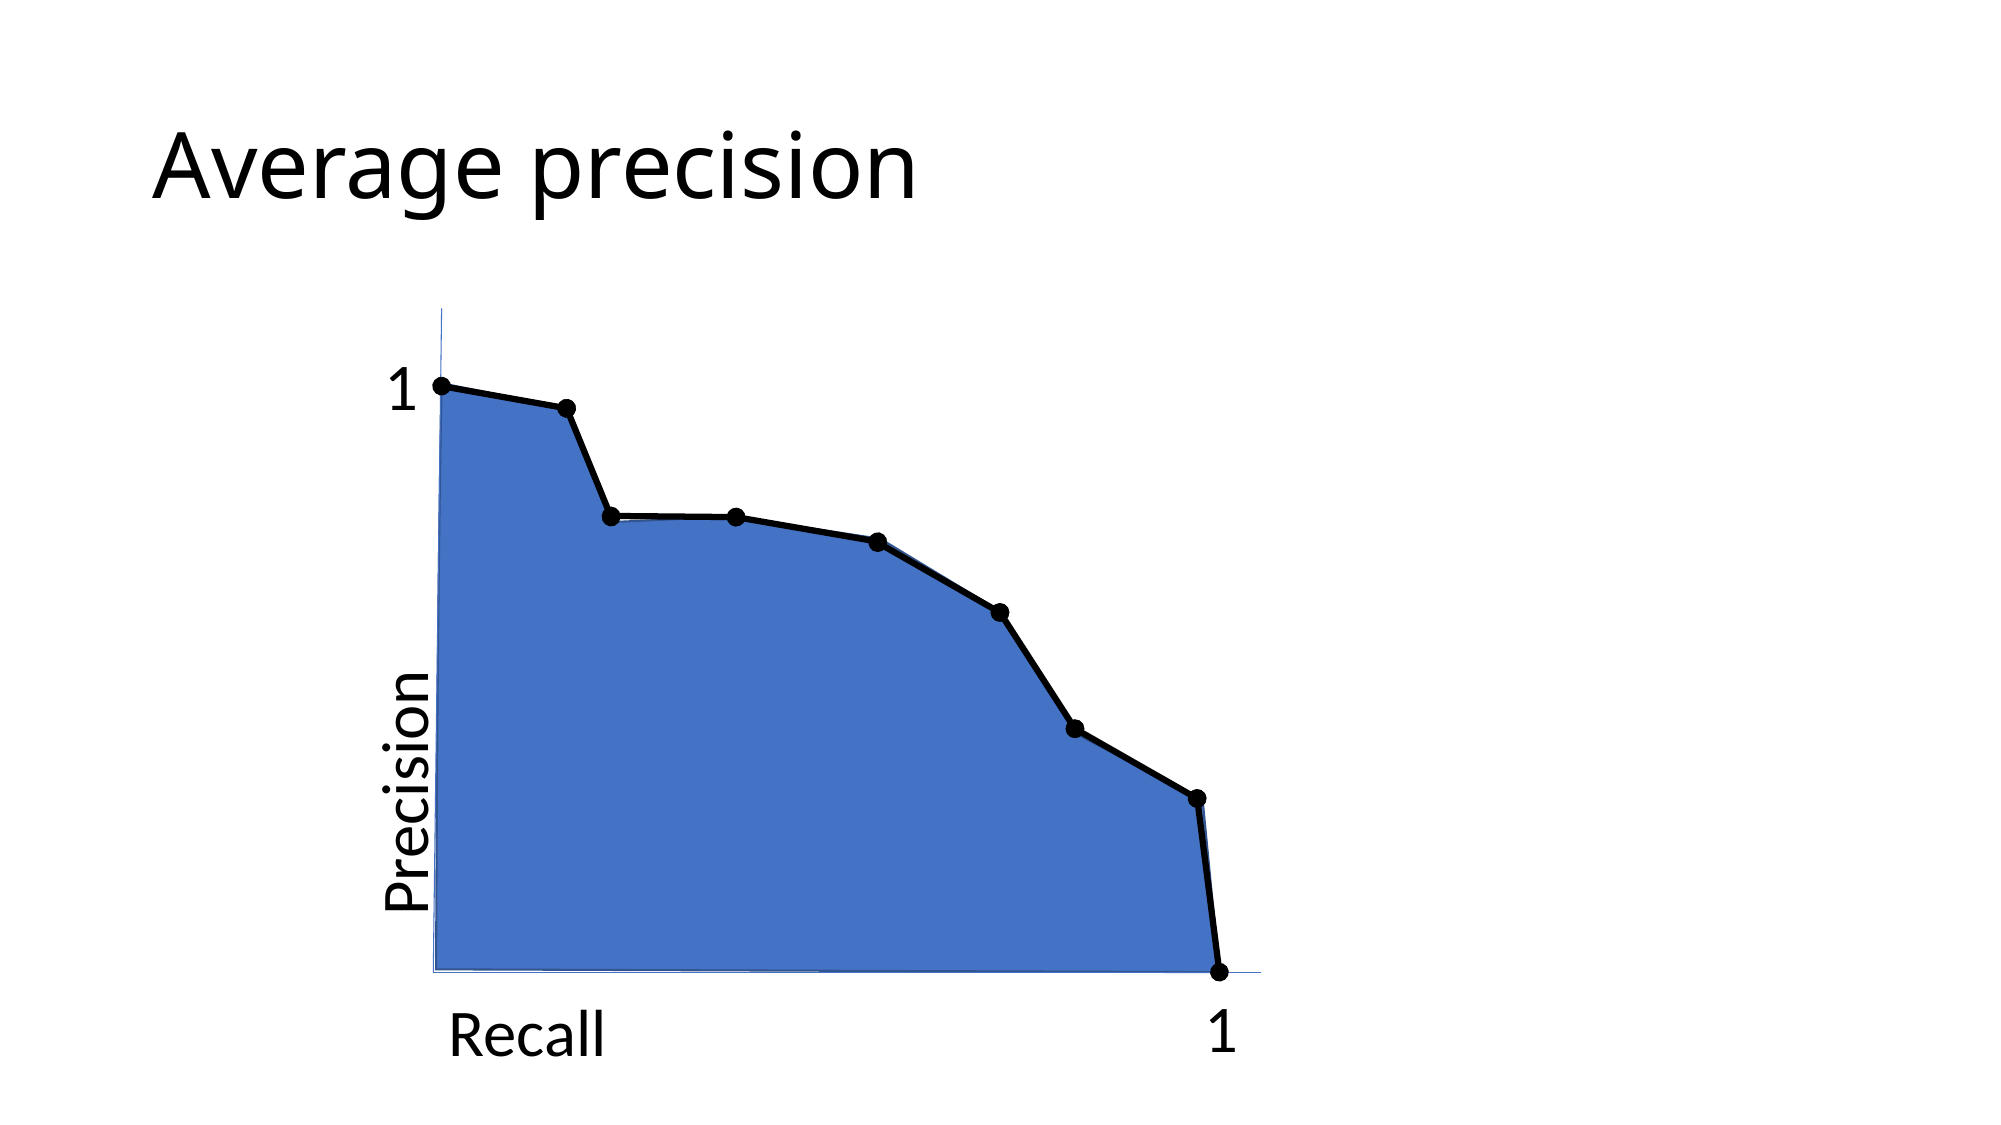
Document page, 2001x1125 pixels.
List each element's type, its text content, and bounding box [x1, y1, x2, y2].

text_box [999, 612, 1075, 729]
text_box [433, 308, 442, 972]
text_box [441, 386, 567, 409]
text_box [1074, 728, 1198, 799]
text_box [442, 409, 1197, 972]
text_box Precision [353, 541, 433, 931]
text_box Recall [433, 982, 773, 1078]
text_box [736, 516, 878, 542]
text_box 1 [322, 336, 433, 431]
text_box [877, 542, 1000, 613]
text_box Precision [442, 541, 449, 931]
title Average precision [137, 59, 1863, 278]
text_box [1197, 798, 1220, 973]
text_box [566, 408, 612, 518]
text_box 1 [1141, 978, 1253, 1074]
